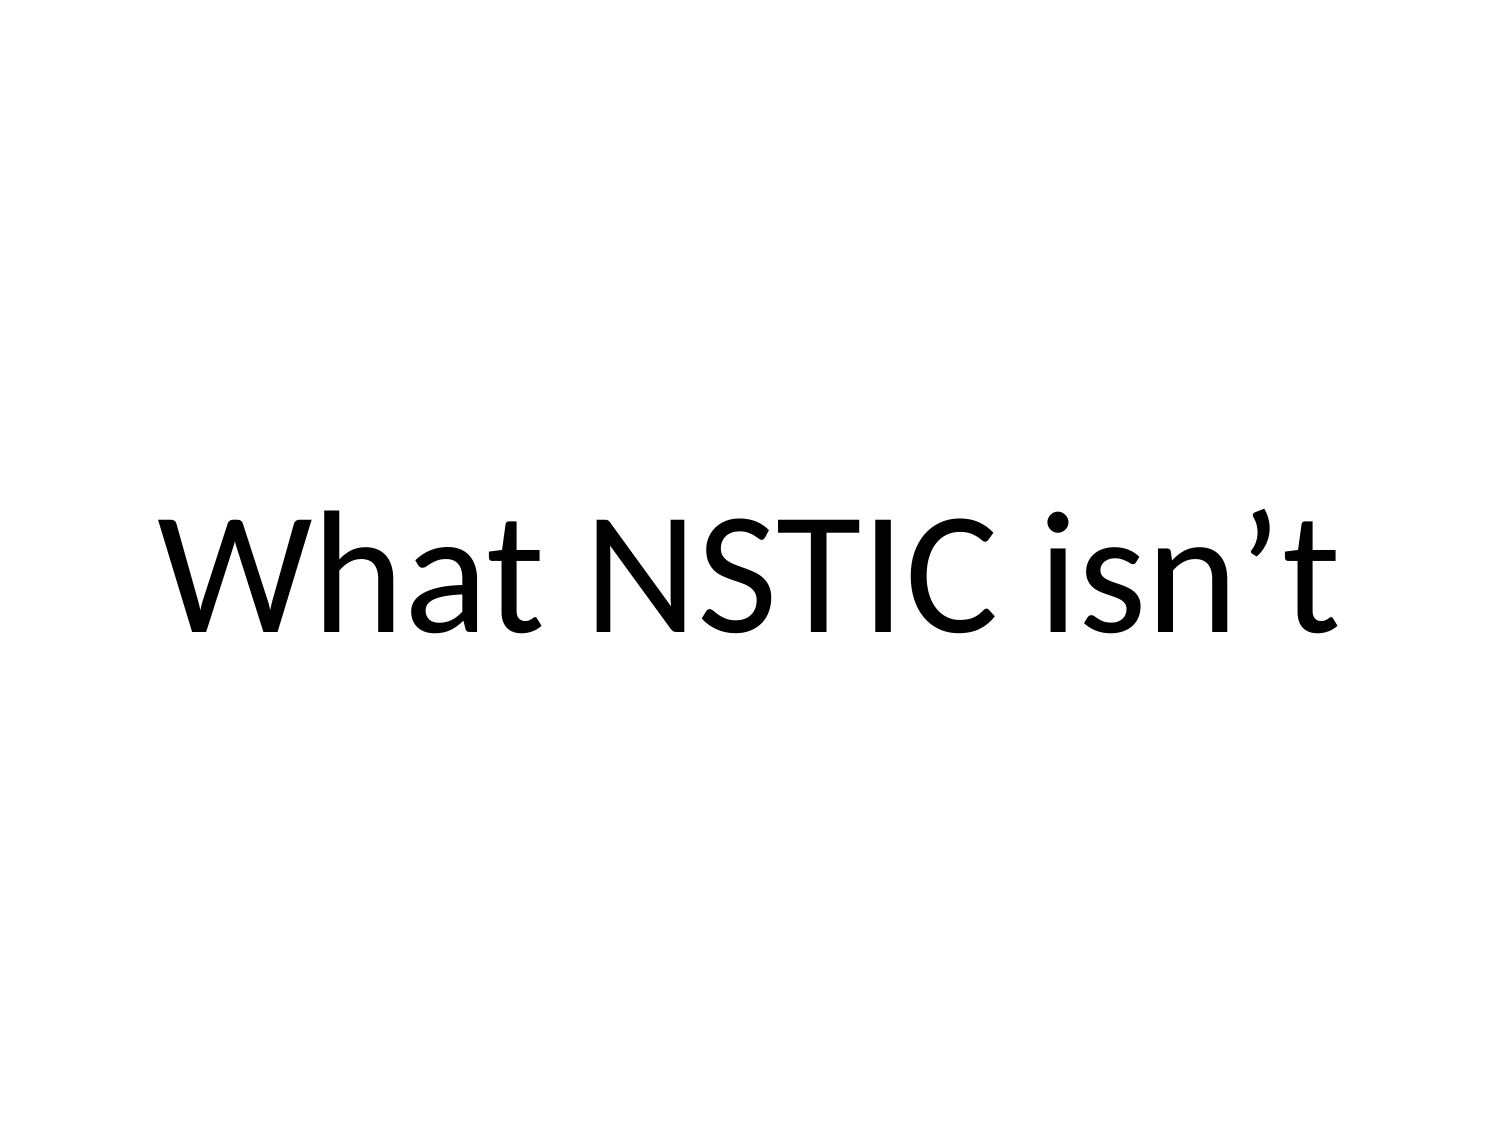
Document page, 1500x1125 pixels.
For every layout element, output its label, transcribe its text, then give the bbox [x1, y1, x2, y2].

title What NSTIC isn’t [75, 468, 1425, 657]
